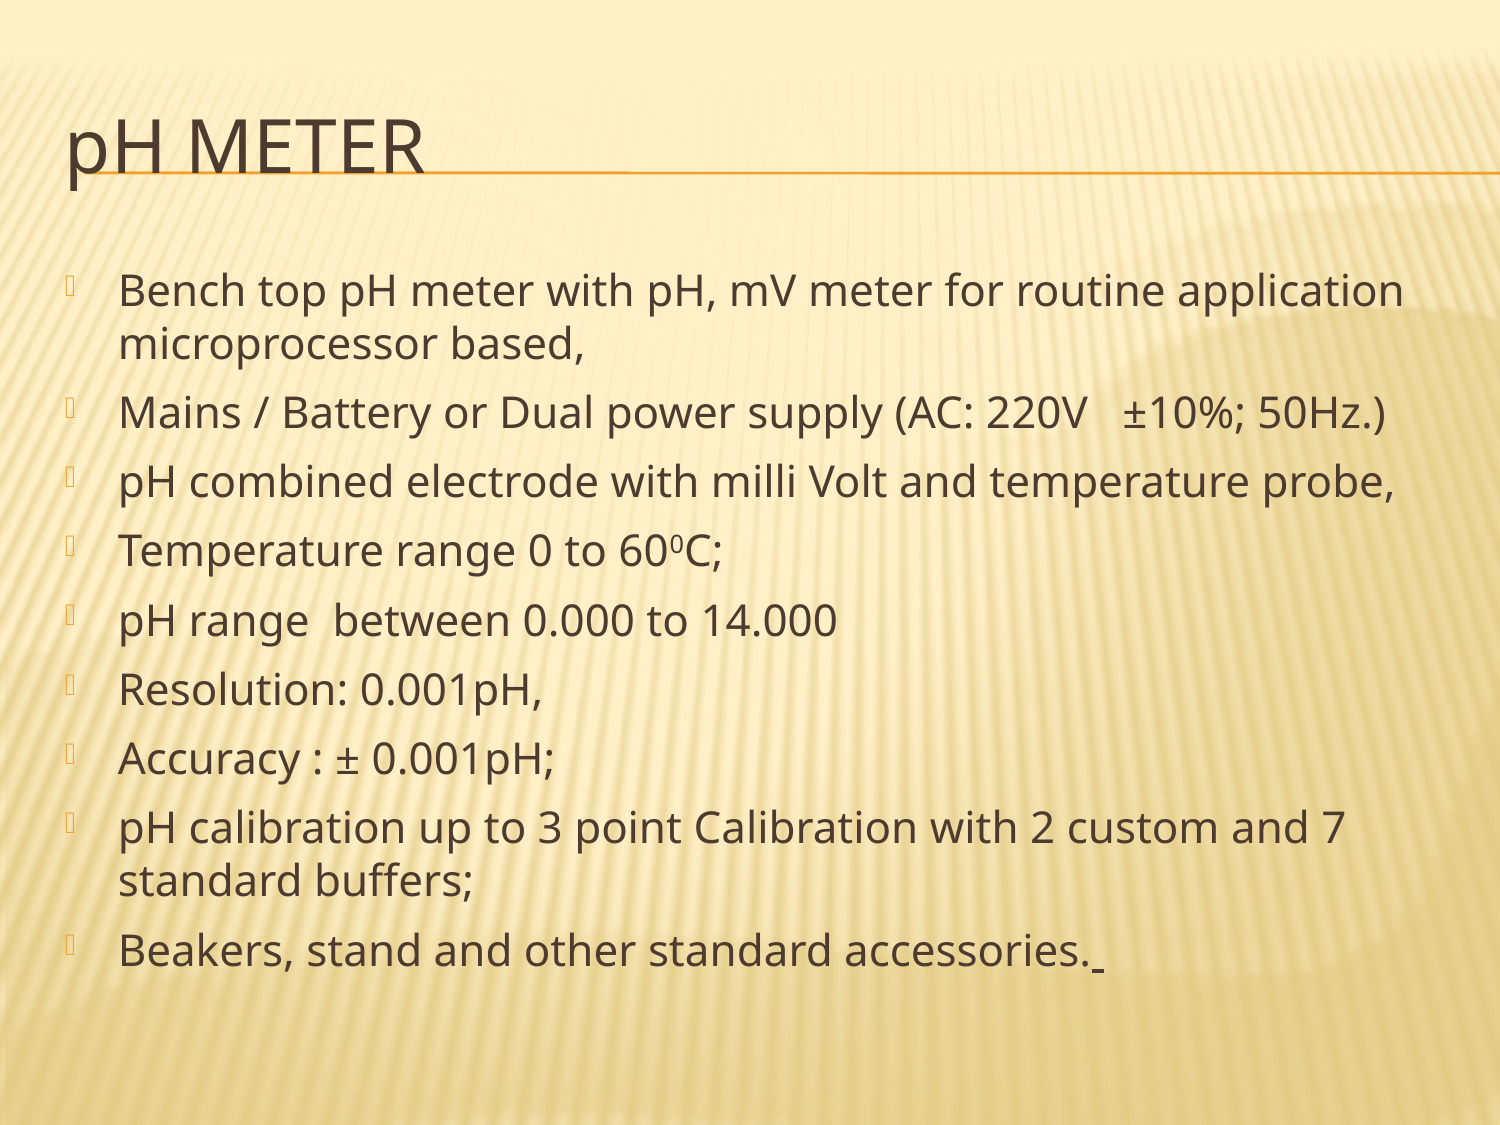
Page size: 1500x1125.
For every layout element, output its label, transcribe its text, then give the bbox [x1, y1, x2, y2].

title pH Meter [50, 75, 1475, 213]
list Bench top pH meter with pH, mV meter for routine application microprocessor based, Mains / Battery or Dual power supply (AC: 220V ±10%; 50Hz.) pH combined electrode with milli Volt and temperature probe, Temperature range 0 to 600C; pH range between 0.000 to 14.000 Resolution: 0.001pH, Accuracy : ± 0.001pH; pH calibration up to 3 point Calibration with 2 custom and 7 standard buffers; Beakers, stand and other standard accessories. [50, 254, 1475, 998]
